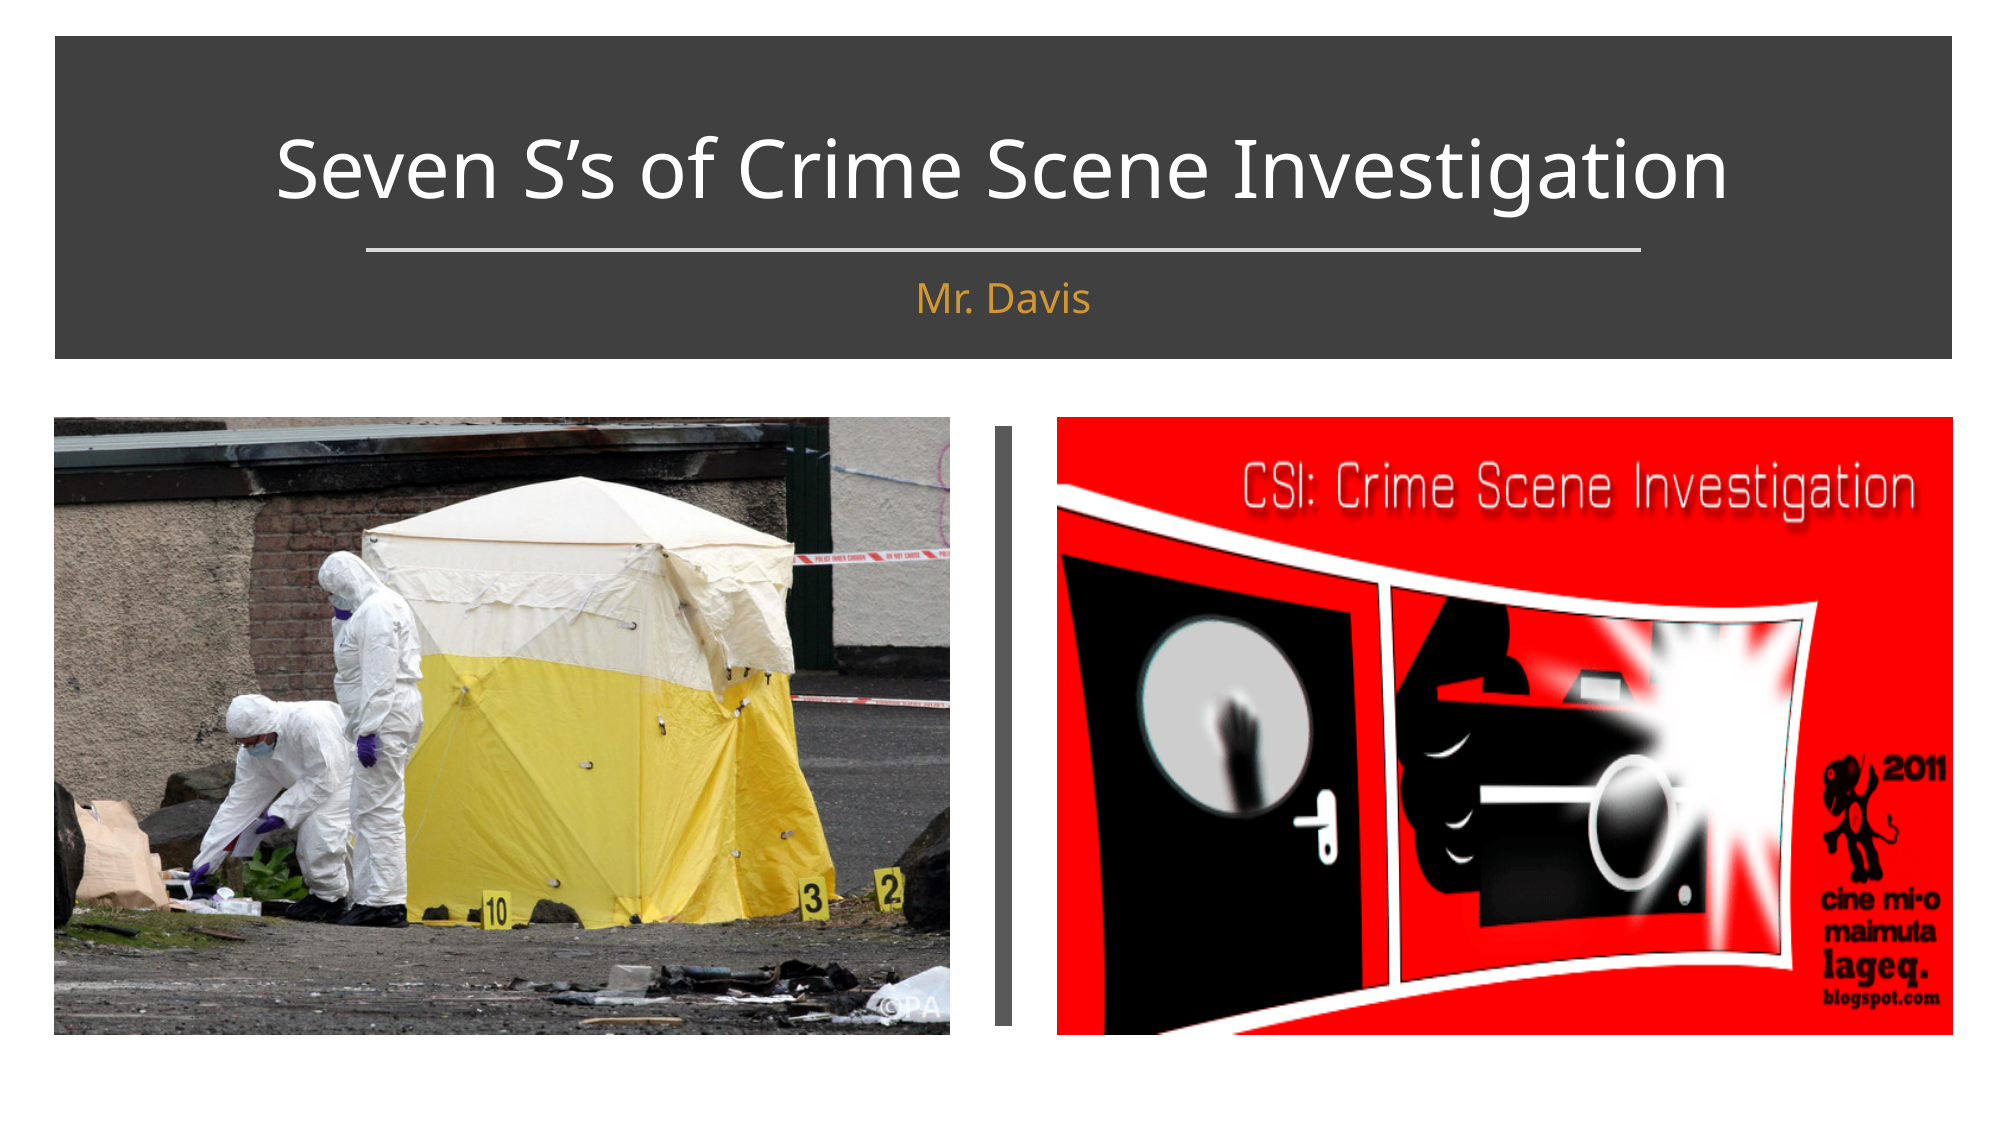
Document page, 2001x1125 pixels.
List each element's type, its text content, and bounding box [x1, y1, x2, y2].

title Seven S’s of Crime Scene Investigation [89, 71, 1917, 224]
picture [54, 417, 950, 1035]
text_box [64, 45, 1942, 350]
picture [1057, 417, 1953, 1035]
subtitle Mr. Davis [253, 269, 1754, 339]
